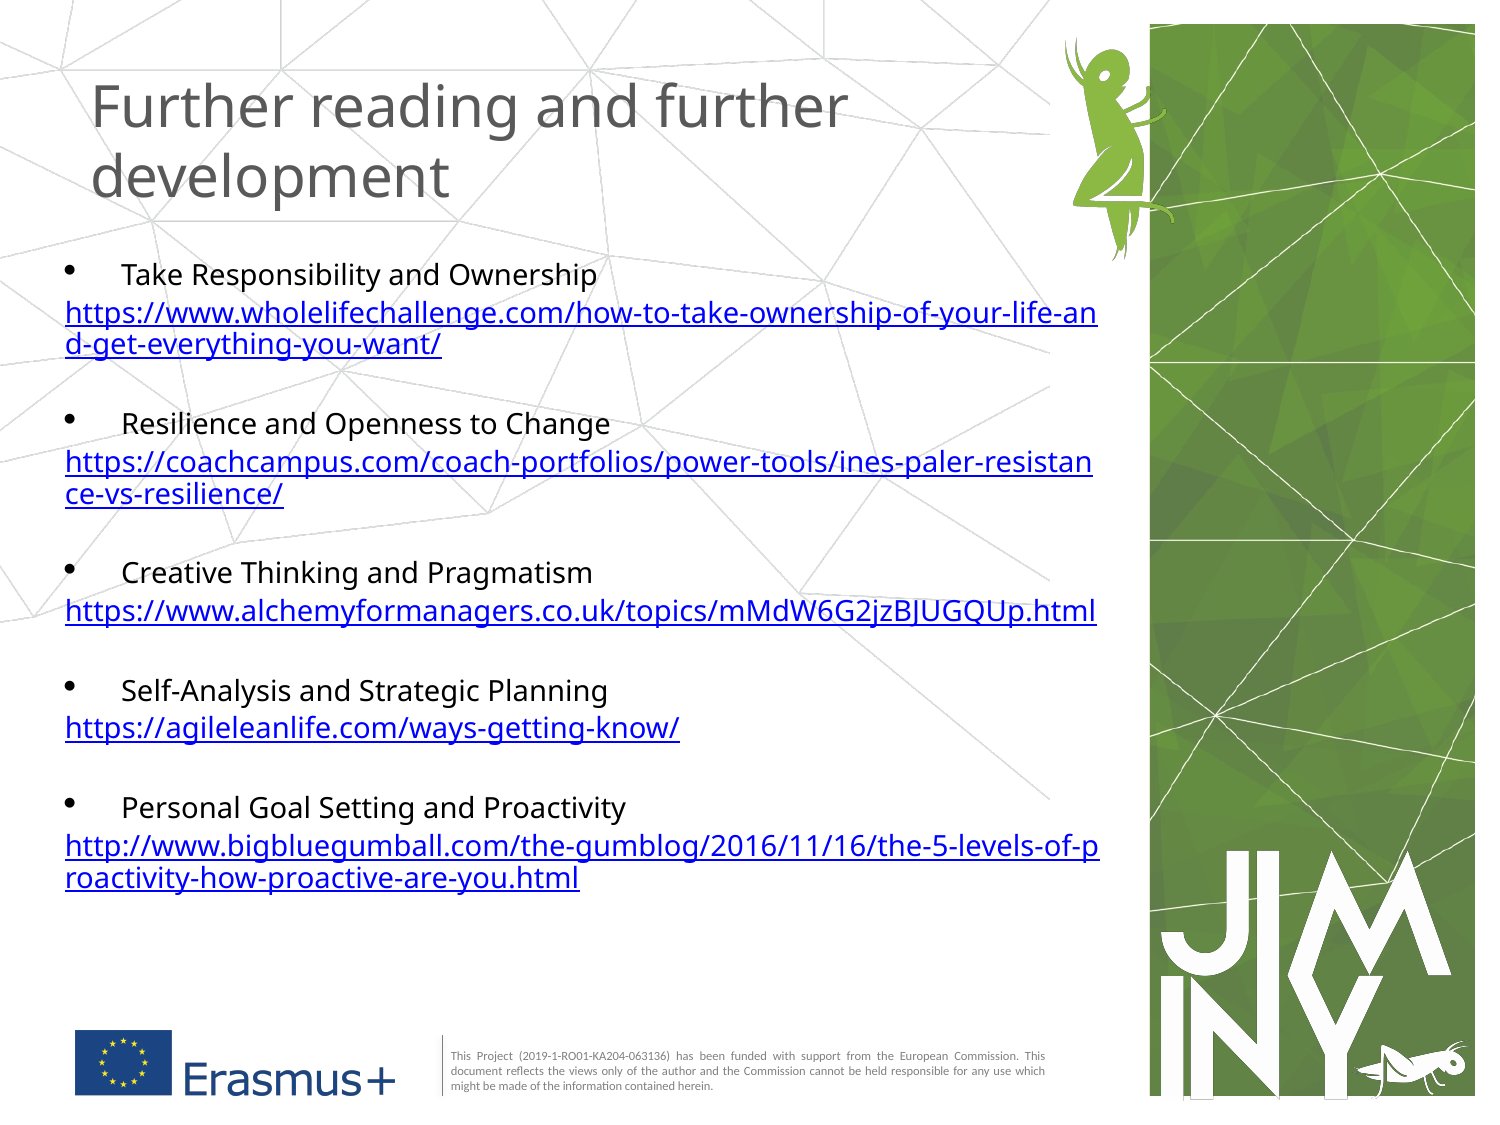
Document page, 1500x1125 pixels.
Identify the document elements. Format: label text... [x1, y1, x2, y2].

text_box This Project (2019-1-RO01-KA204-063136) has been funded with support from the European Commission. This document reflects the views only of the author and the Commission cannot be held responsible for any use which might be made of the information contained herein. [444, 1040, 1060, 1101]
picture [0, 0, 1476, 1101]
text_box Take Responsibility and Ownership https://www.wholelifechallenge.com/how-to-take-ownership-of-your-life-and-get-everything-you-want/ Resilience and Openness to Change https://coachcampus.com/coach-portfolios/power-tools/ines-paler-resistance-vs-resilience/ Creative Thinking and Pragmatism https://www.alchemyformanagers.co.uk/topics/mMdW6G2jzBJUGQUp.html Self-Analysis and Strategic Planning https://agileleanlife.com/ways-getting-know/ Personal Goal Setting and Proactivity http://www.bigbluegumball.com/the-gumblog/2016/11/16/the-5-levels-of-proactivity-how-proactive-are-you.html [50, 246, 1120, 848]
picture [74, 1030, 395, 1097]
